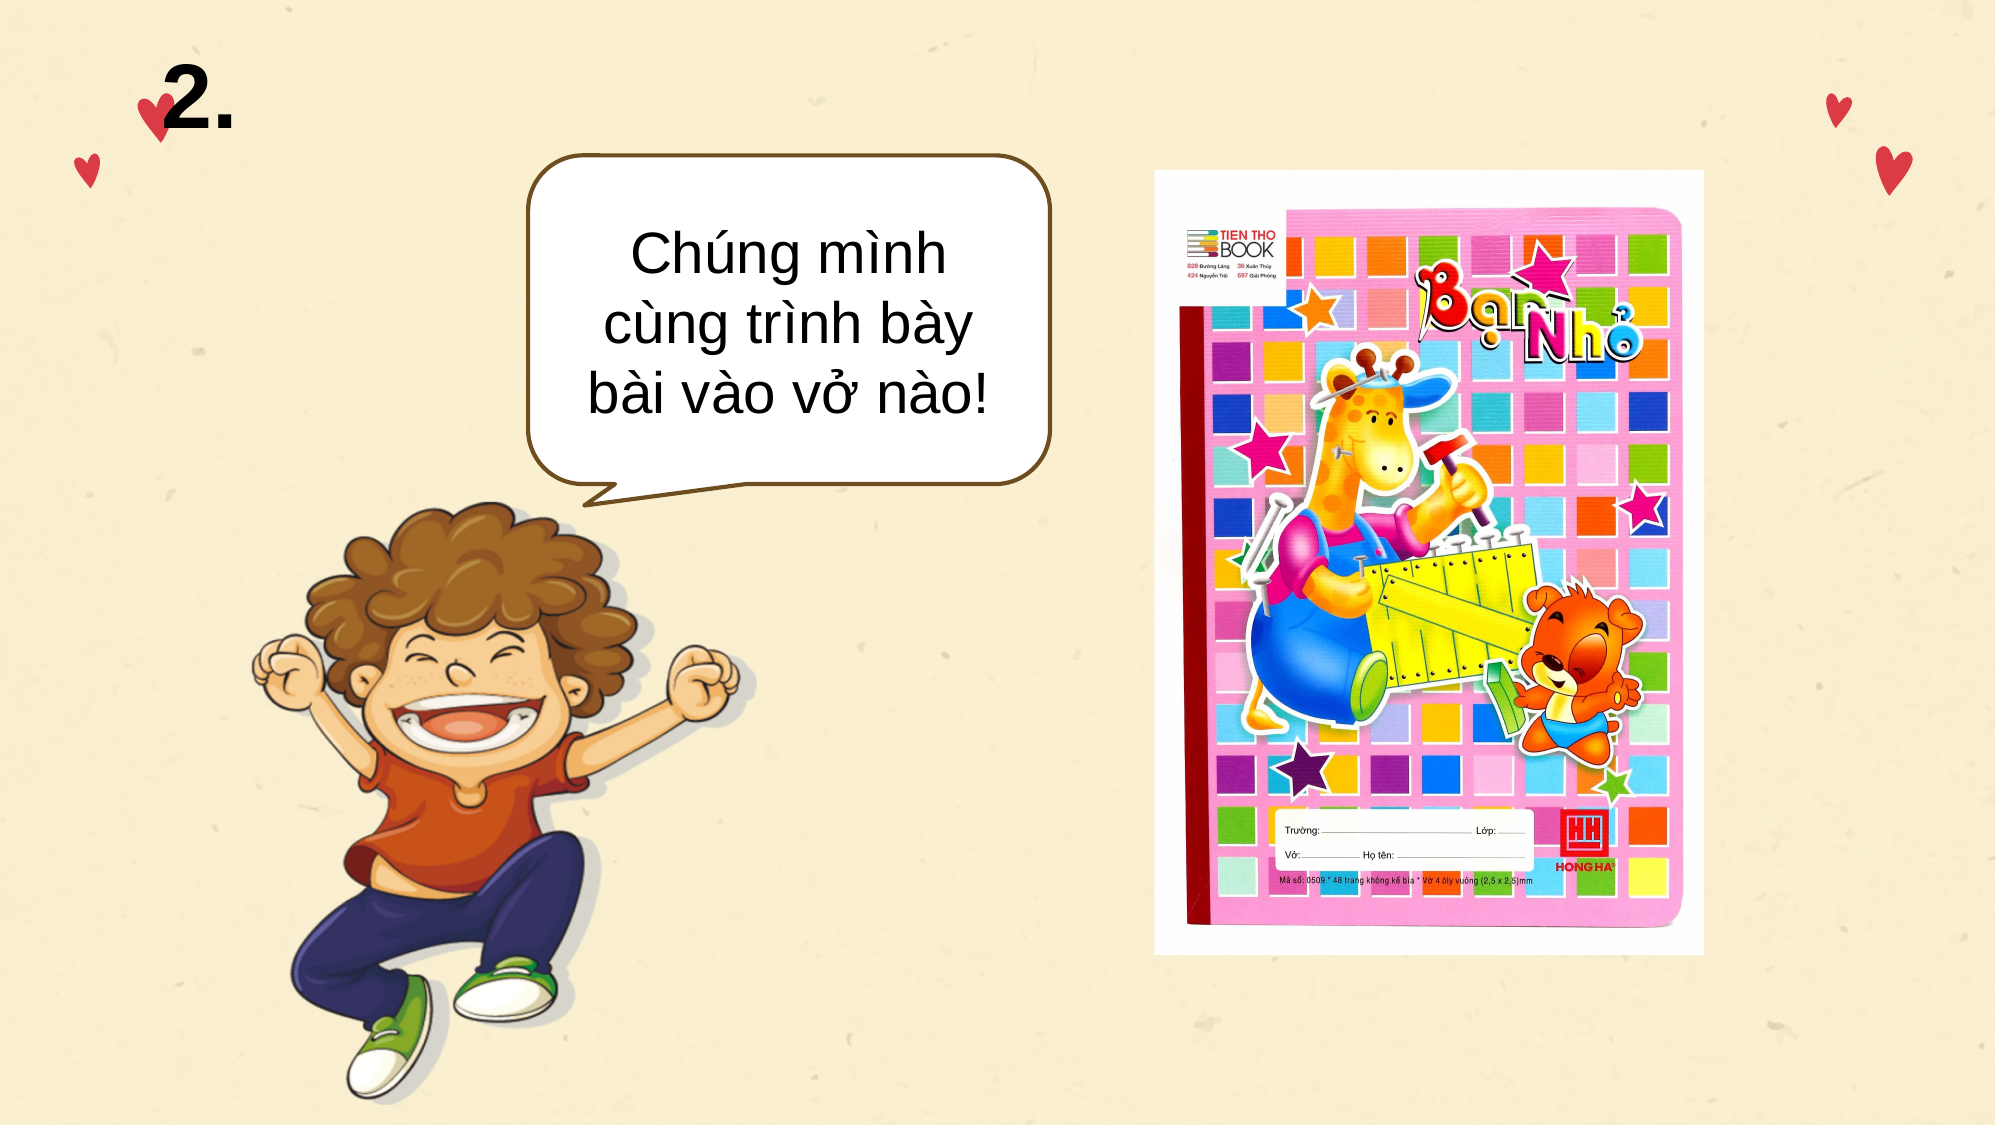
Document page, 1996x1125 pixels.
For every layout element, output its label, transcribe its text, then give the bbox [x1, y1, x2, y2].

picture [146, 448, 841, 1125]
text_box Chúng mình cùng trình bày bài vào vở nào! [525, 153, 1053, 487]
text_box 2. [146, 29, 488, 154]
picture [1154, 169, 1705, 956]
